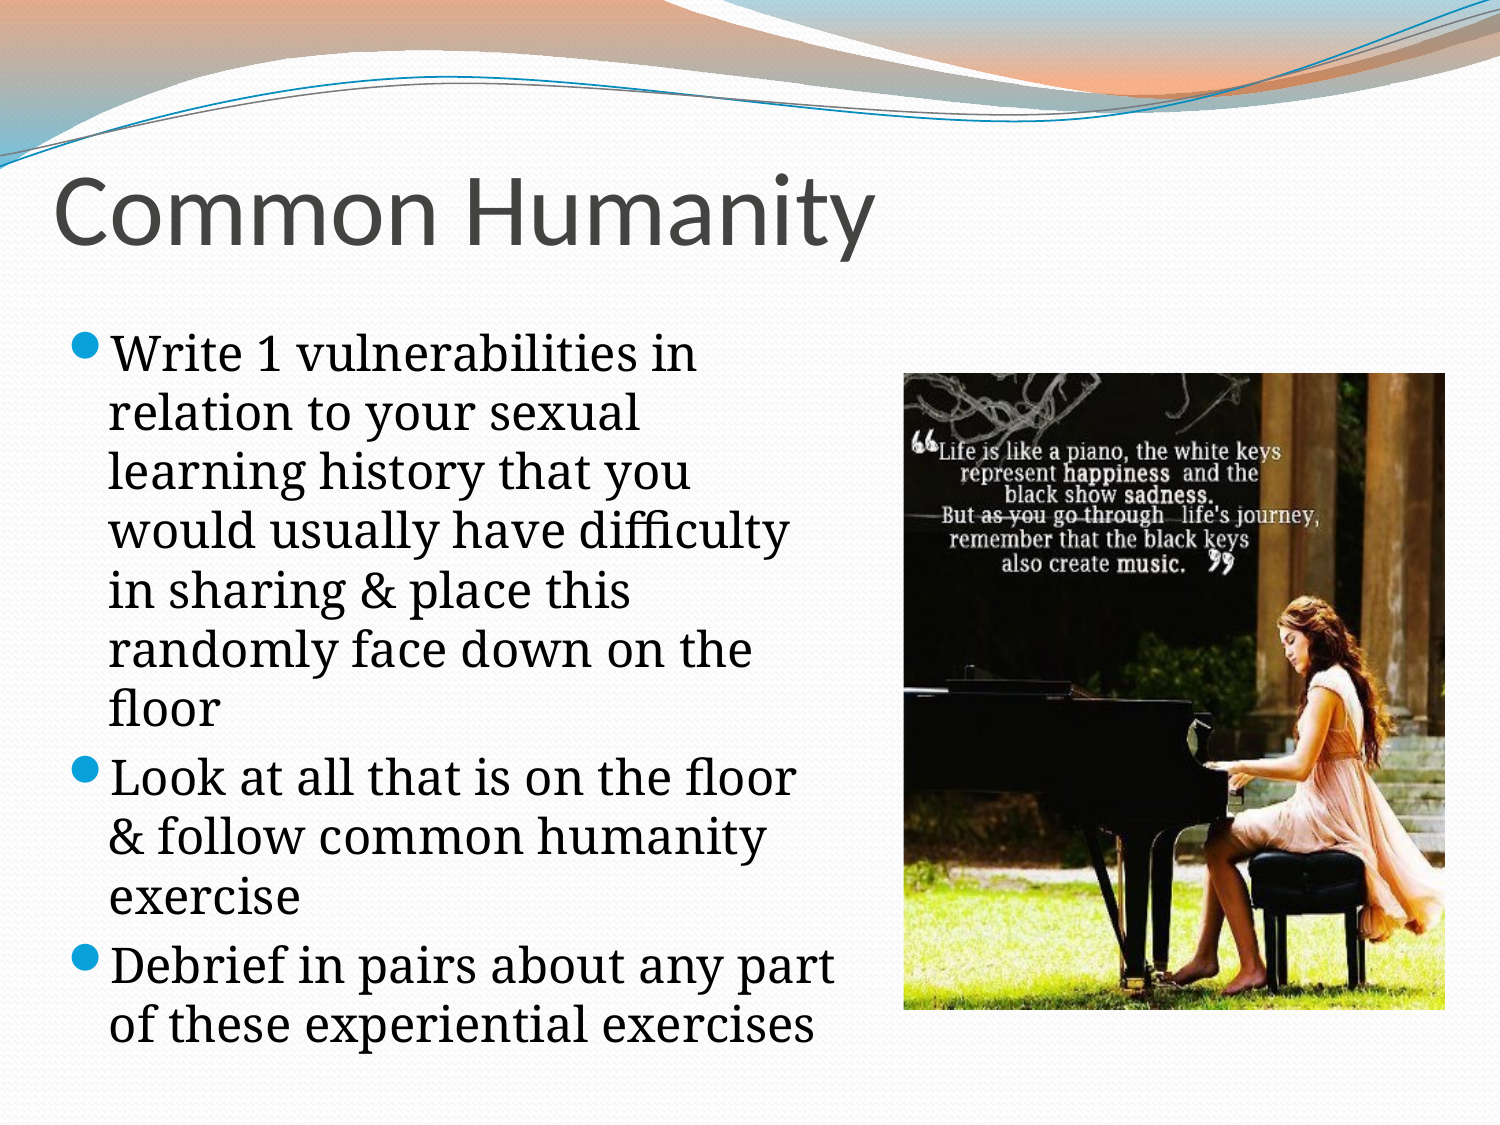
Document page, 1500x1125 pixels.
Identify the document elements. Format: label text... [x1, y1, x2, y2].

list Write 1 vulnerabilities in relation to your sexual learning history that you would usually have difficulty in sharing & place this randomly face down on the floor Look at all that is on the floor & follow common humanity exercise Debrief in pairs about any part of these experiential exercises [53, 314, 857, 1083]
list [903, 373, 1445, 1010]
title Common Humanity [53, 93, 1327, 267]
